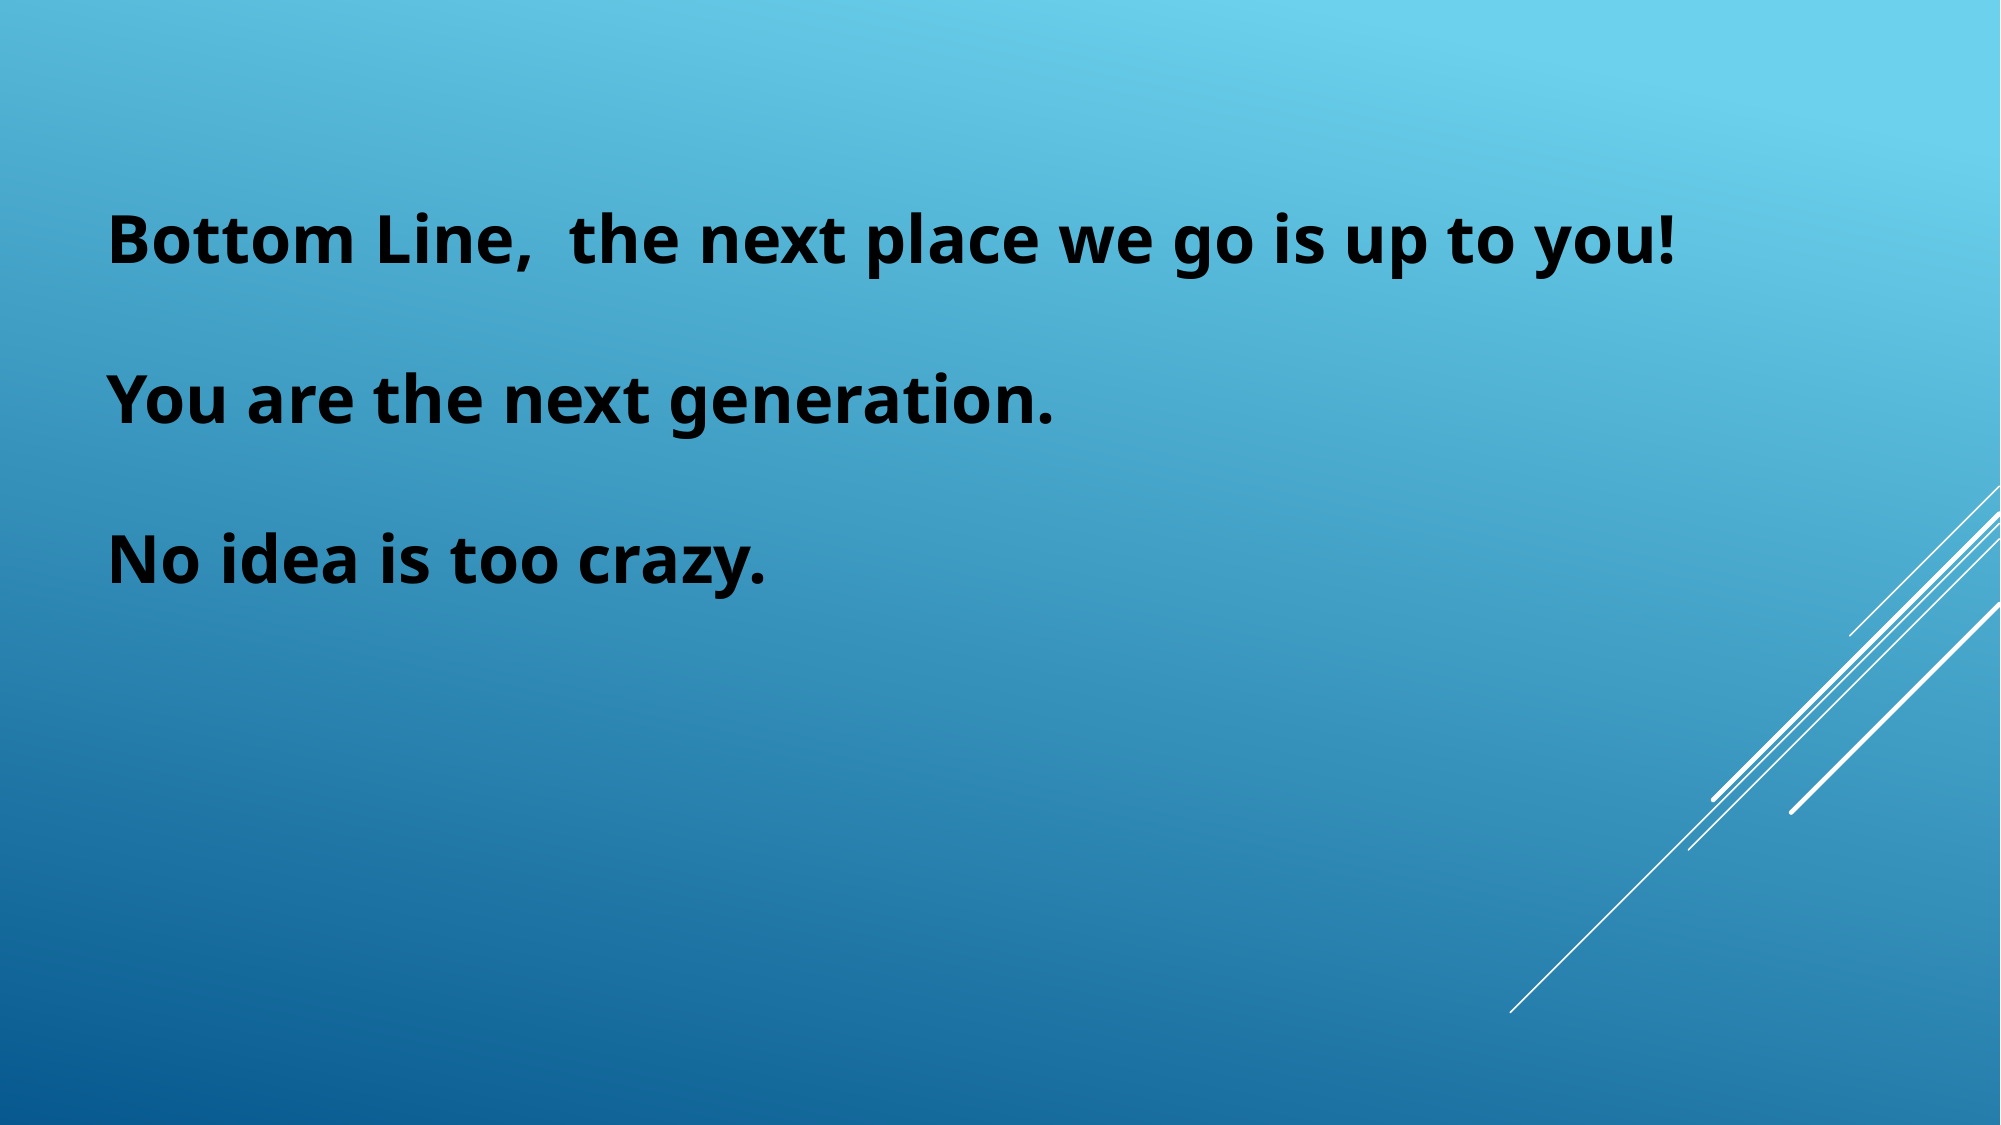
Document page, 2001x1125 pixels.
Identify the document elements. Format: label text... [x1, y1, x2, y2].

text_box Bottom Line, the next place we go is up to you! You are the next generation. No idea is too crazy. [91, 189, 1909, 604]
